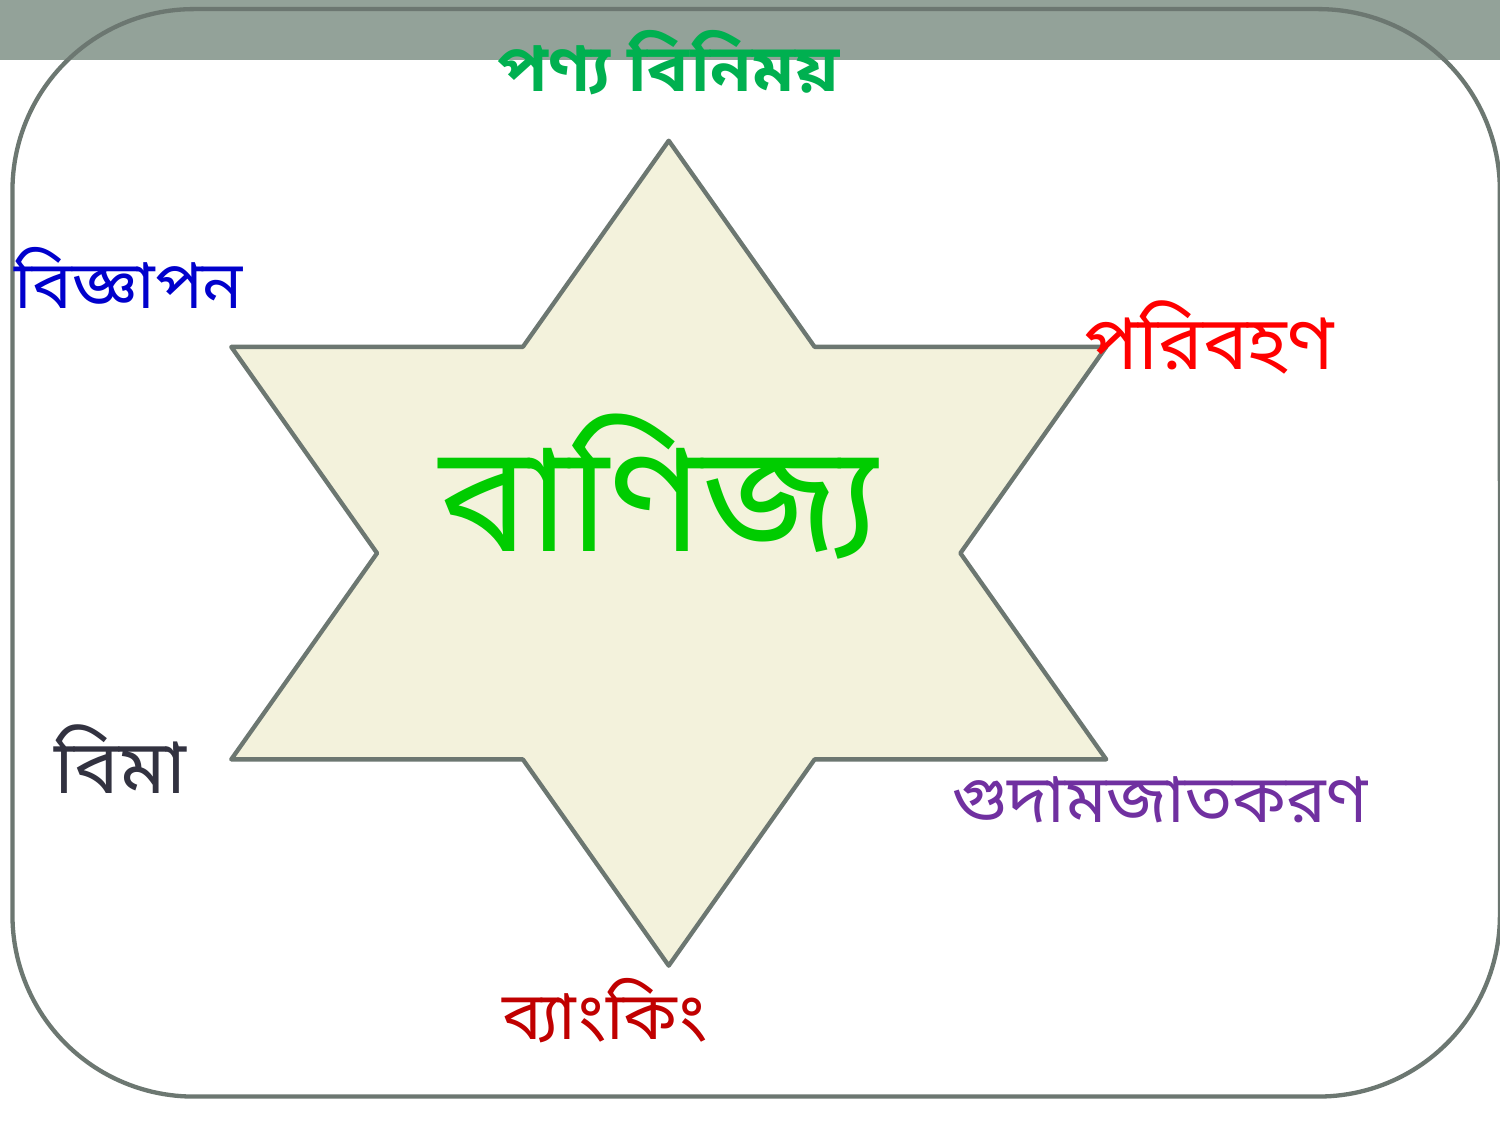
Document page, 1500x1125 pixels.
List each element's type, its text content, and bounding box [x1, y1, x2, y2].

text_box পণ্য বিনিময় [381, 17, 957, 112]
text_box গুদামজাতকরণ [937, 747, 1425, 843]
text_box [10, 6, 1500, 1099]
text_box বাণিজ্য [425, 394, 913, 590]
text_box বিজ্ঞাপন [0, 234, 325, 330]
text_box [229, 138, 1101, 965]
text_box পরিবহণ [1069, 287, 1458, 393]
text_box ব্যাংকিং [487, 965, 888, 1061]
text_box বিমা [0, 711, 232, 817]
